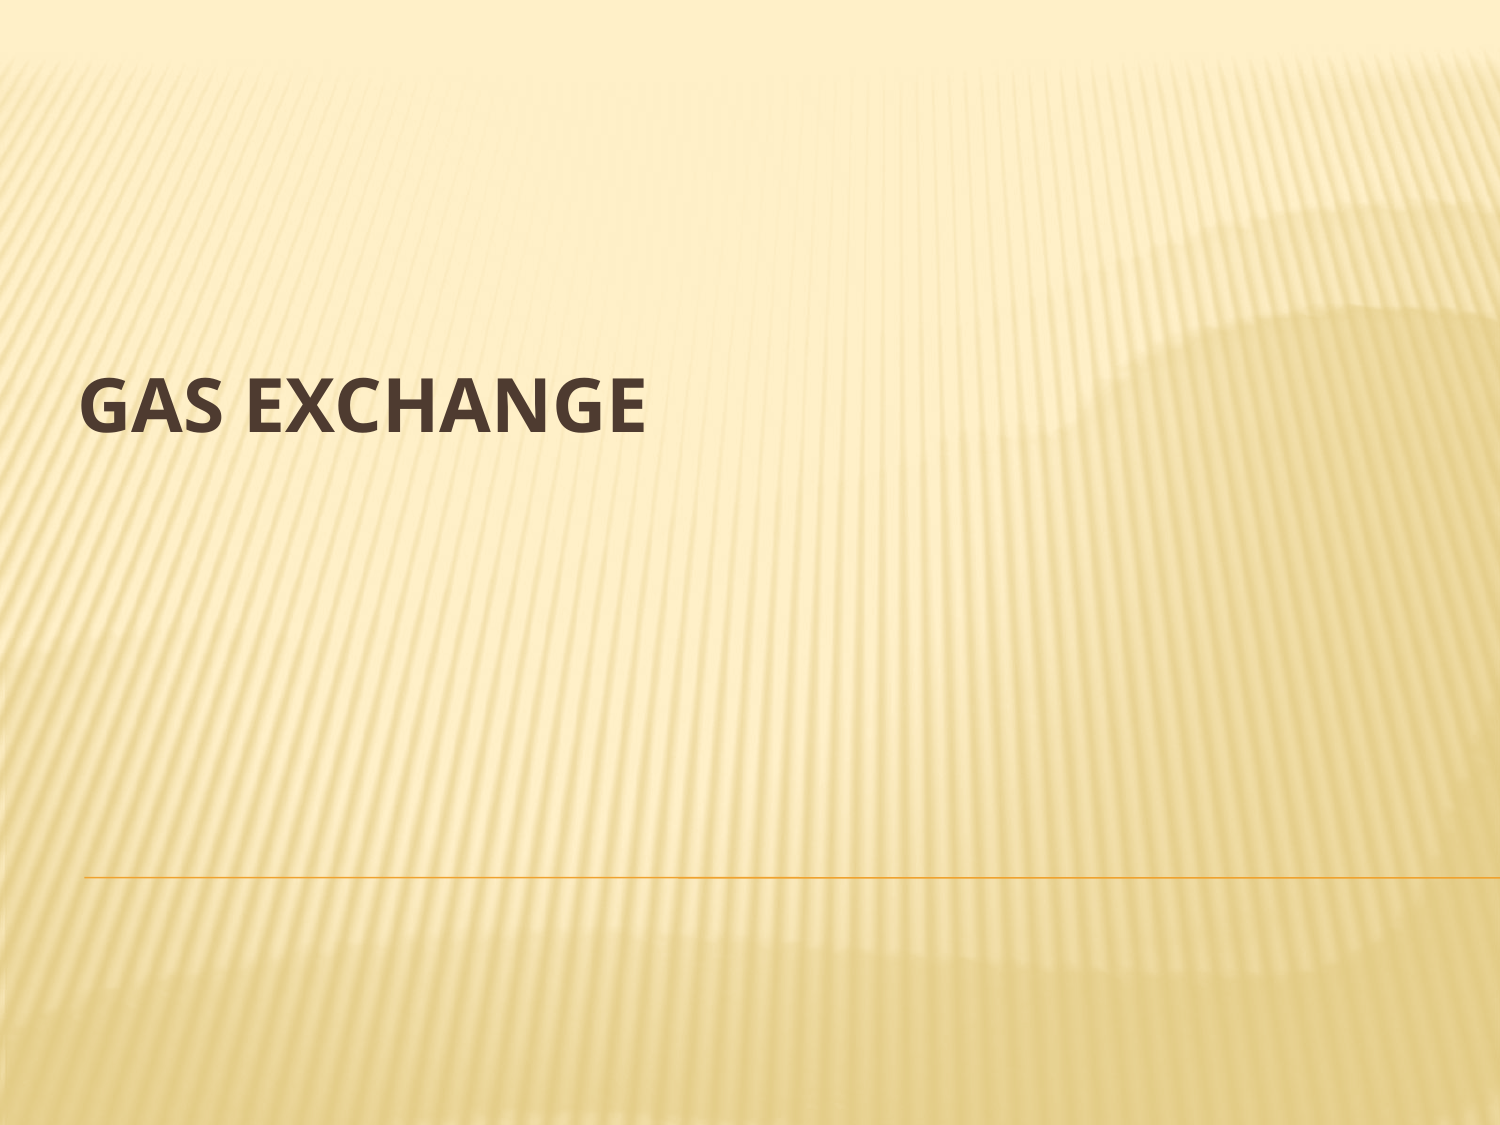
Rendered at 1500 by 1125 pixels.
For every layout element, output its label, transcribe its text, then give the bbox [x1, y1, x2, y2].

title Gas exchange [62, 350, 1450, 551]
